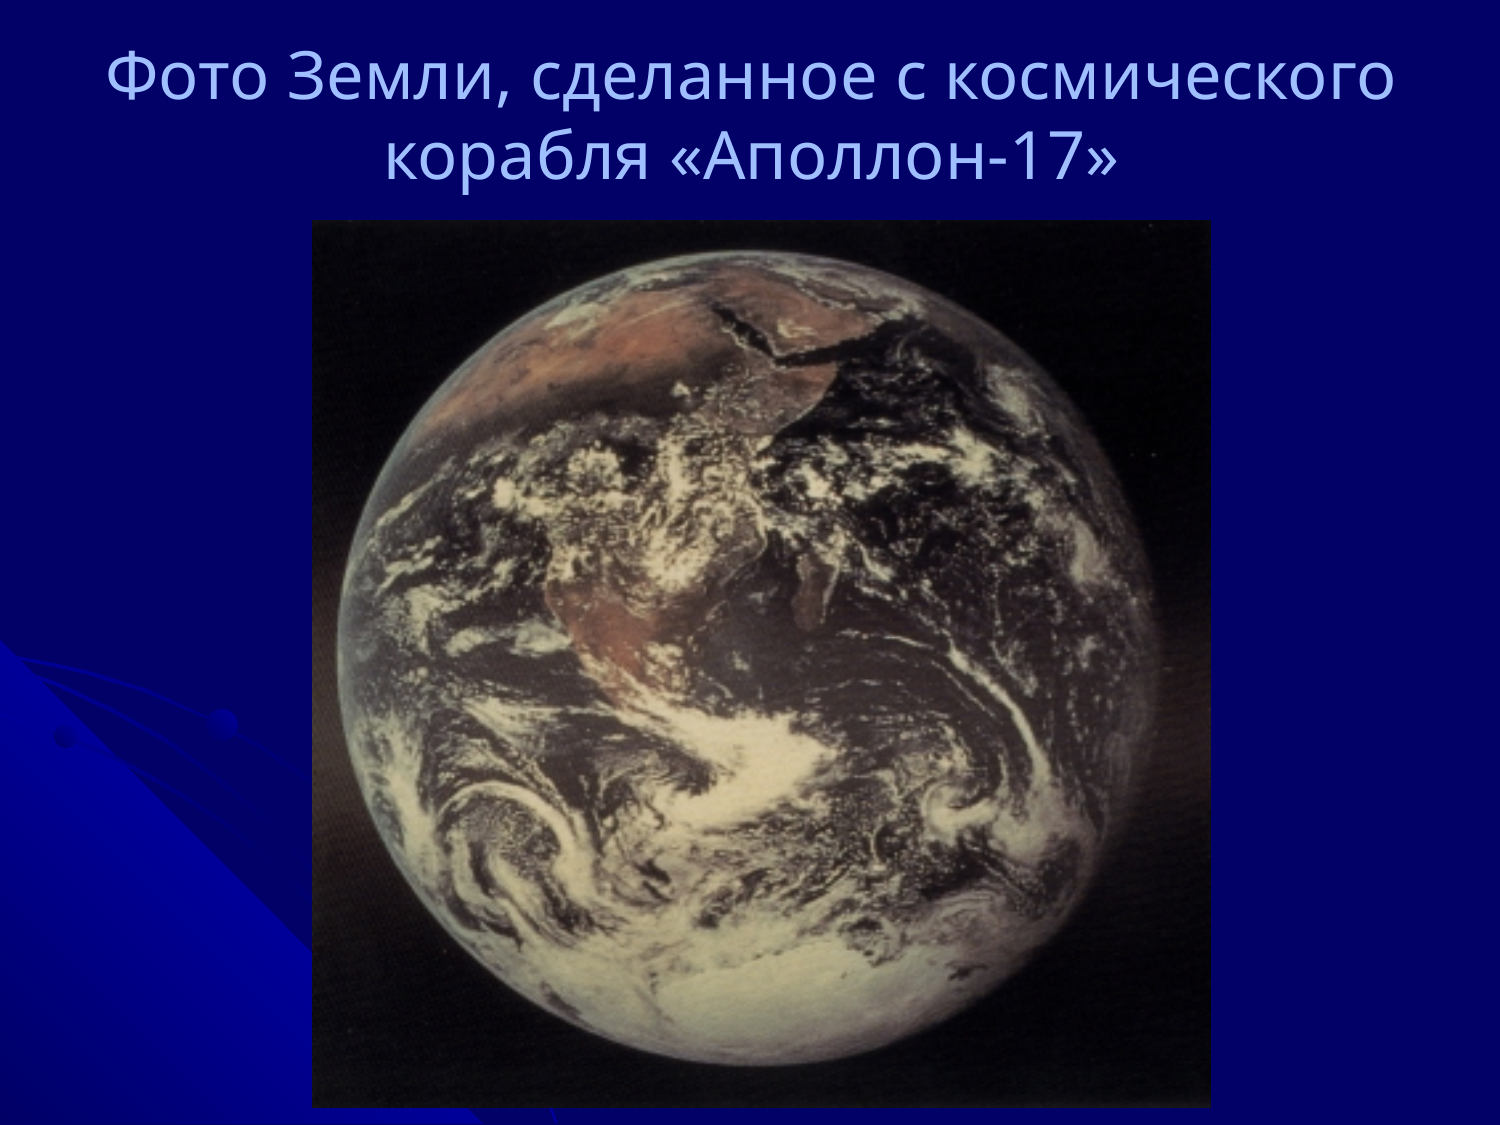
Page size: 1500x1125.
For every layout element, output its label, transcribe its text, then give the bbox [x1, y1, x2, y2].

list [312, 220, 1212, 1108]
title Фото Земли, сделанное с космического корабля «Аполлон-17» [76, 18, 1428, 207]
